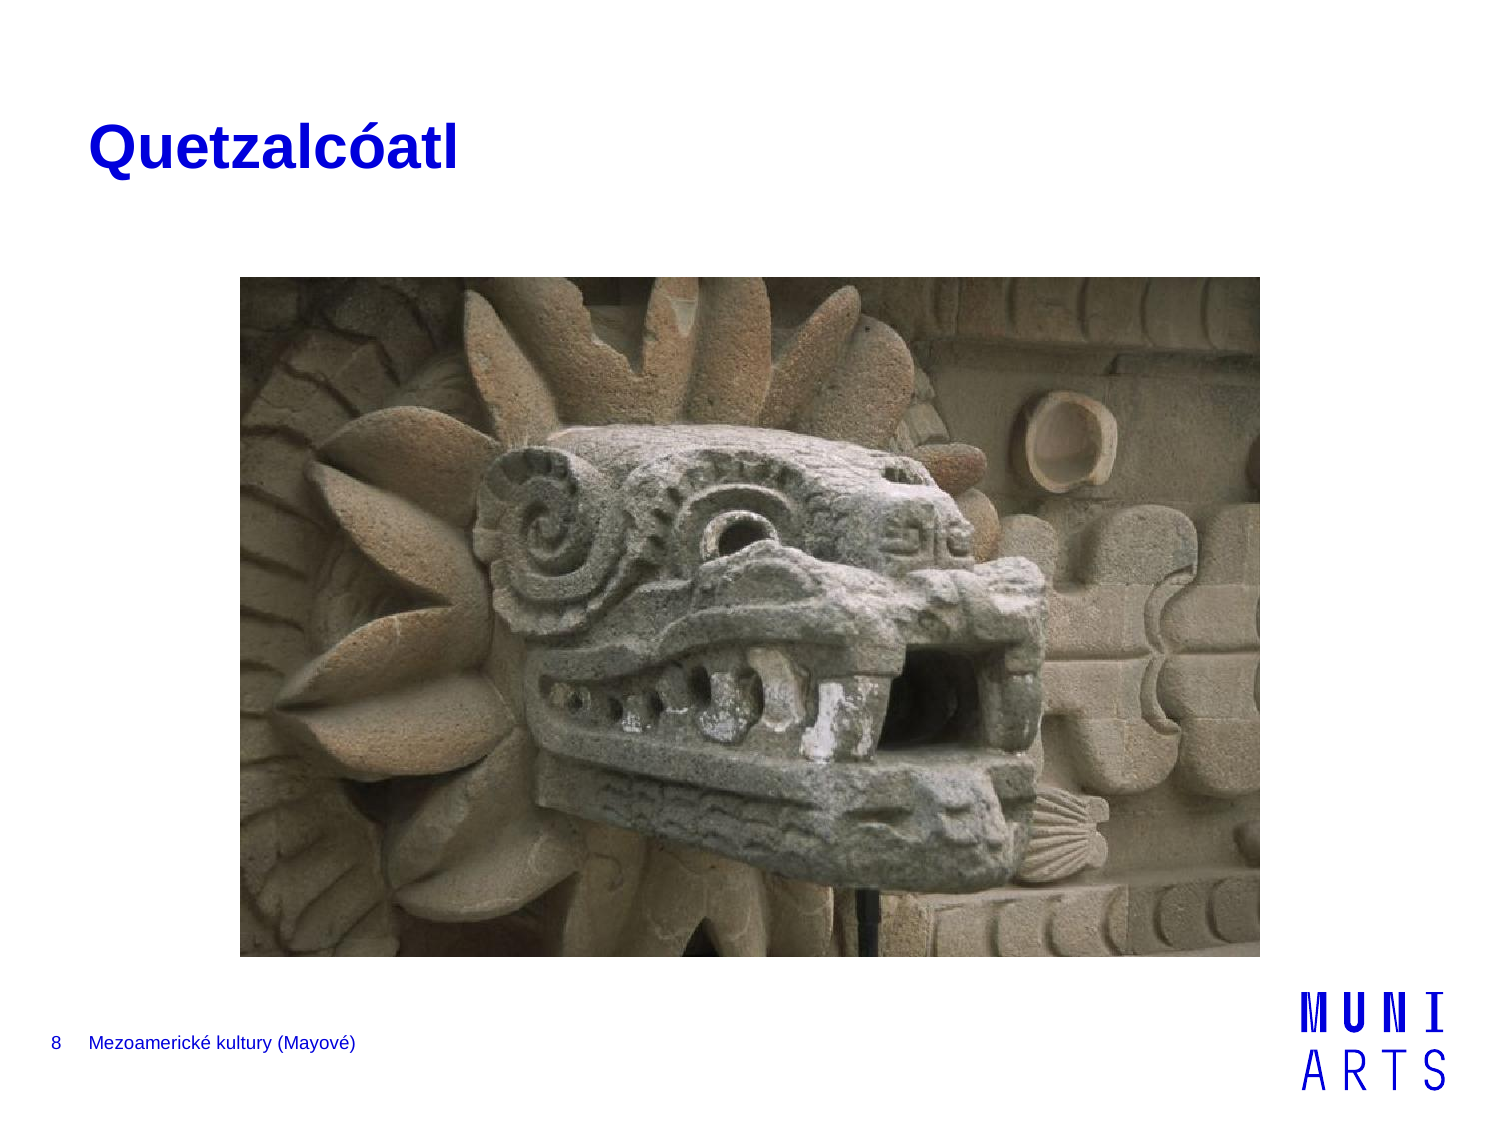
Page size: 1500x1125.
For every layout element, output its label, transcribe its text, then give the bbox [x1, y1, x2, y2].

footer Mezoamerické kultury (Mayové) [88, 1021, 1063, 1063]
slide_number 8 [50, 1021, 82, 1063]
title Quetzalcóatl [88, 118, 1412, 193]
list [239, 277, 1261, 958]
